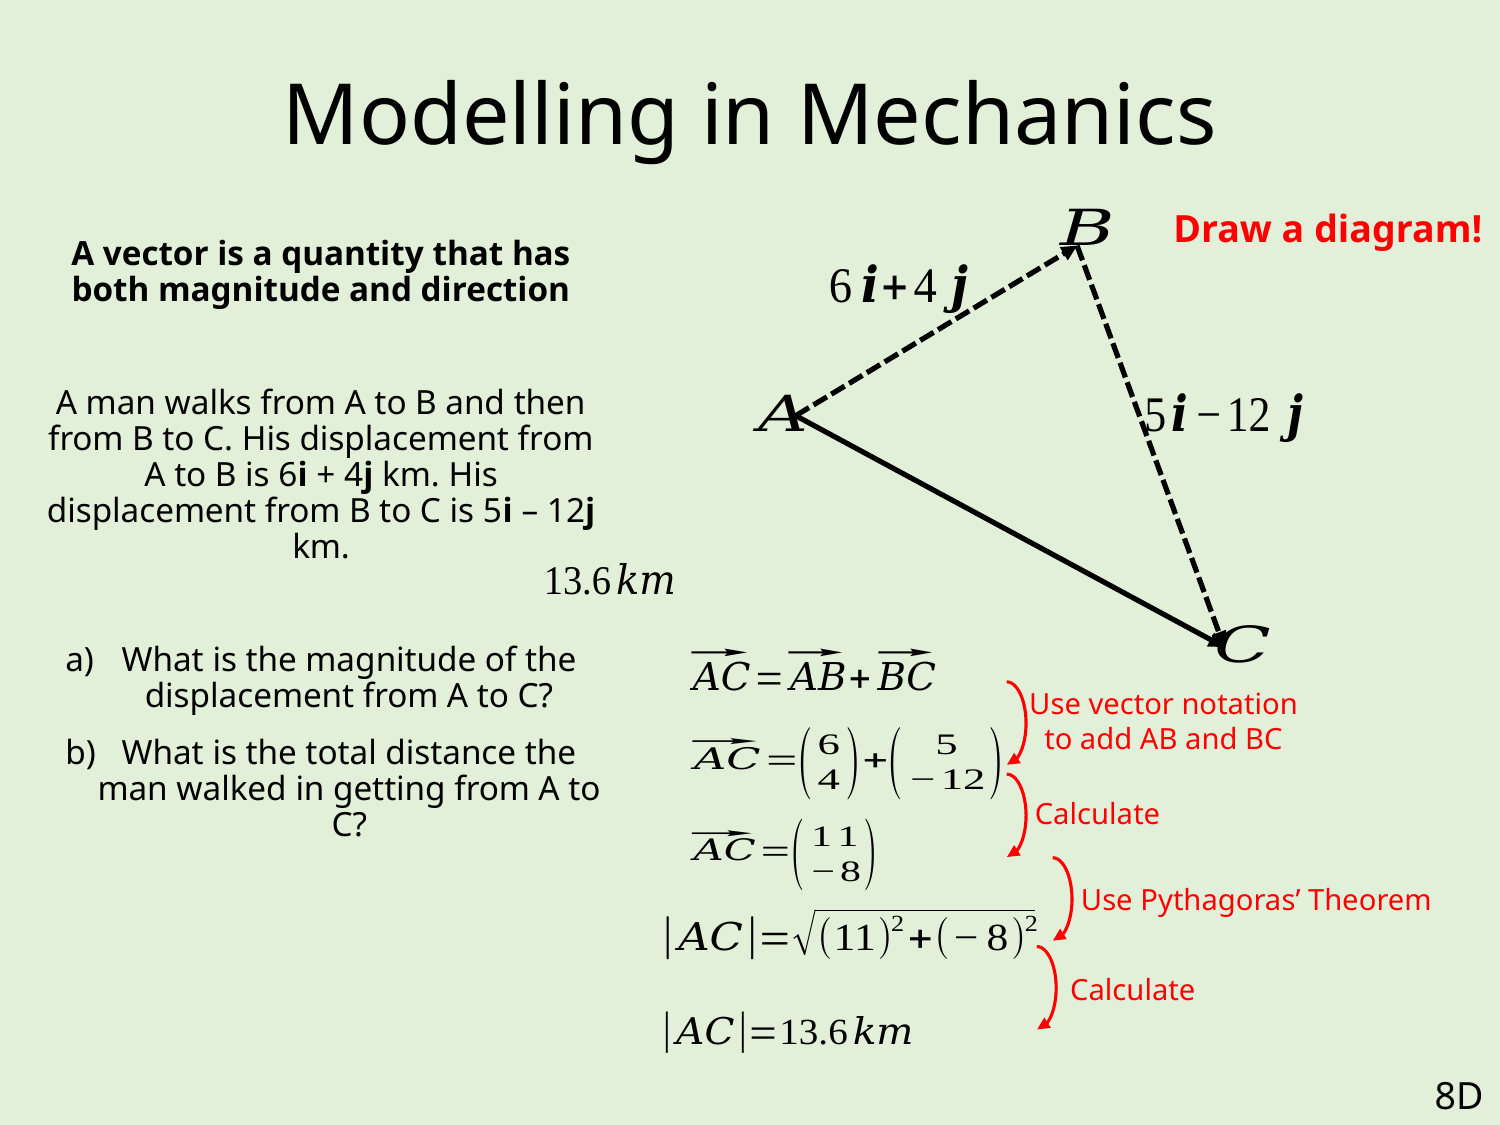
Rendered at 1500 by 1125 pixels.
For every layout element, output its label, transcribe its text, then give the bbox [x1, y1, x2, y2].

text_box Draw a diagram! [1158, 197, 1498, 258]
text_box [1036, 946, 1053, 1030]
text_box 8D [1419, 1064, 1499, 1125]
text_box Use vector notation to add AB and BC [1002, 677, 1325, 763]
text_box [795, 415, 1225, 647]
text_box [795, 245, 1077, 415]
text_box Use Pythagoras’ Theorem [1056, 873, 1457, 924]
title Modelling in Mechanics [103, 35, 1397, 199]
list A vector is a quantity that has both magnitude and direction A man walks from A to B and then from B to C. His displacement from A to B is 6i + 4j km. His displacement from B to C is 5i – 12j km. What is the magnitude of the displacement from A to C? What is the total distance the man walked in getting from A to C? [23, 229, 619, 1065]
text_box Calculate [1050, 963, 1215, 1014]
text_box Calculate [1019, 787, 1177, 838]
text_box [1006, 773, 1024, 857]
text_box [1077, 245, 1225, 415]
text_box [1052, 857, 1069, 941]
